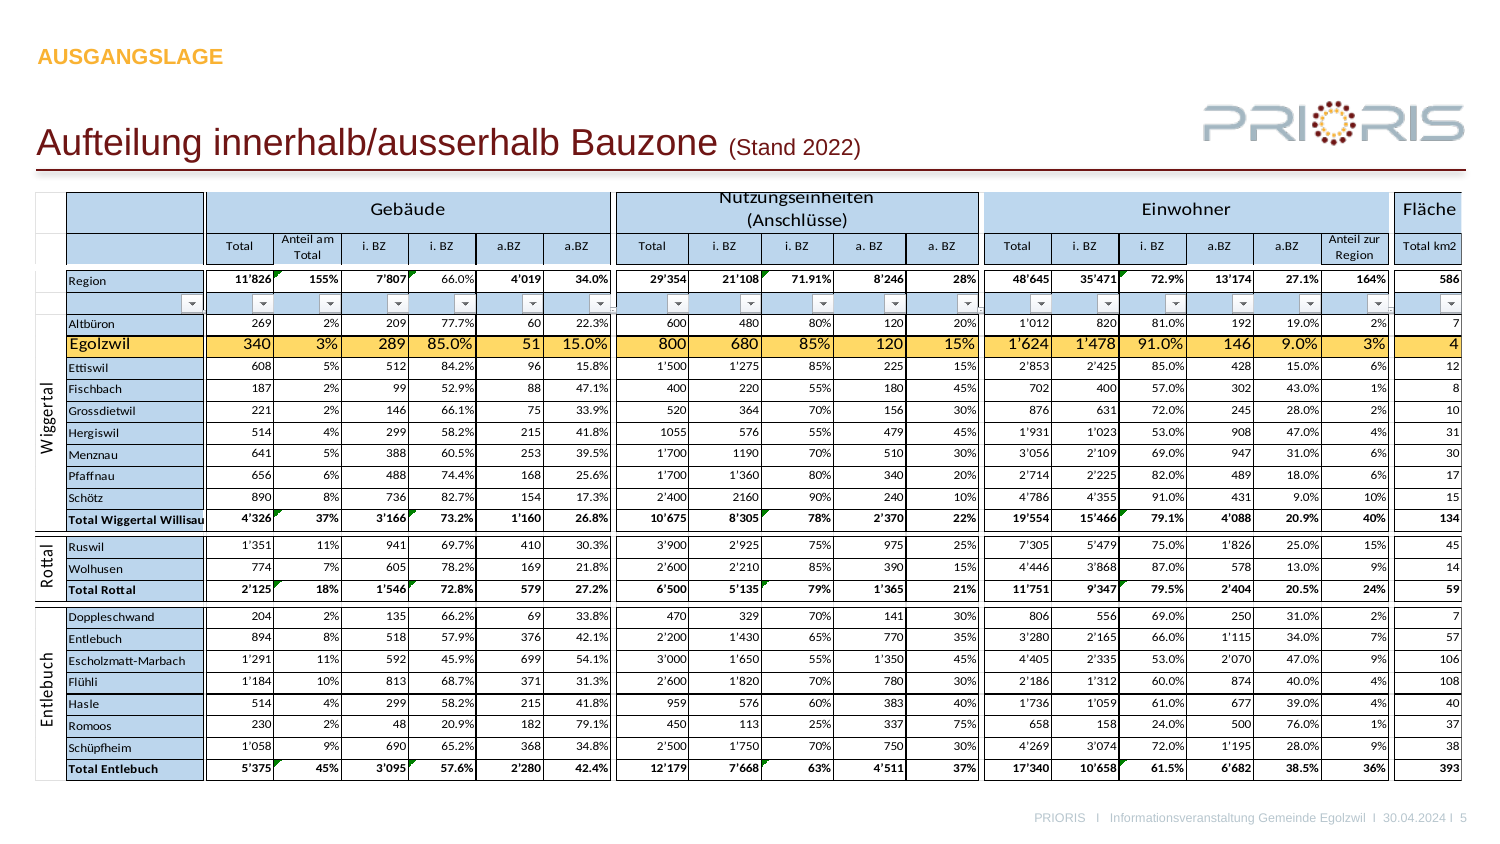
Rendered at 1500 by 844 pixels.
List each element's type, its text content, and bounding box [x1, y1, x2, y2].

list Ausgangslage [37, 44, 1140, 73]
title Aufteilung innerhalb/ausserhalb Bauzone (Stand 2022) [36, 86, 1186, 170]
picture [1193, 87, 1479, 148]
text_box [35, 191, 1463, 782]
